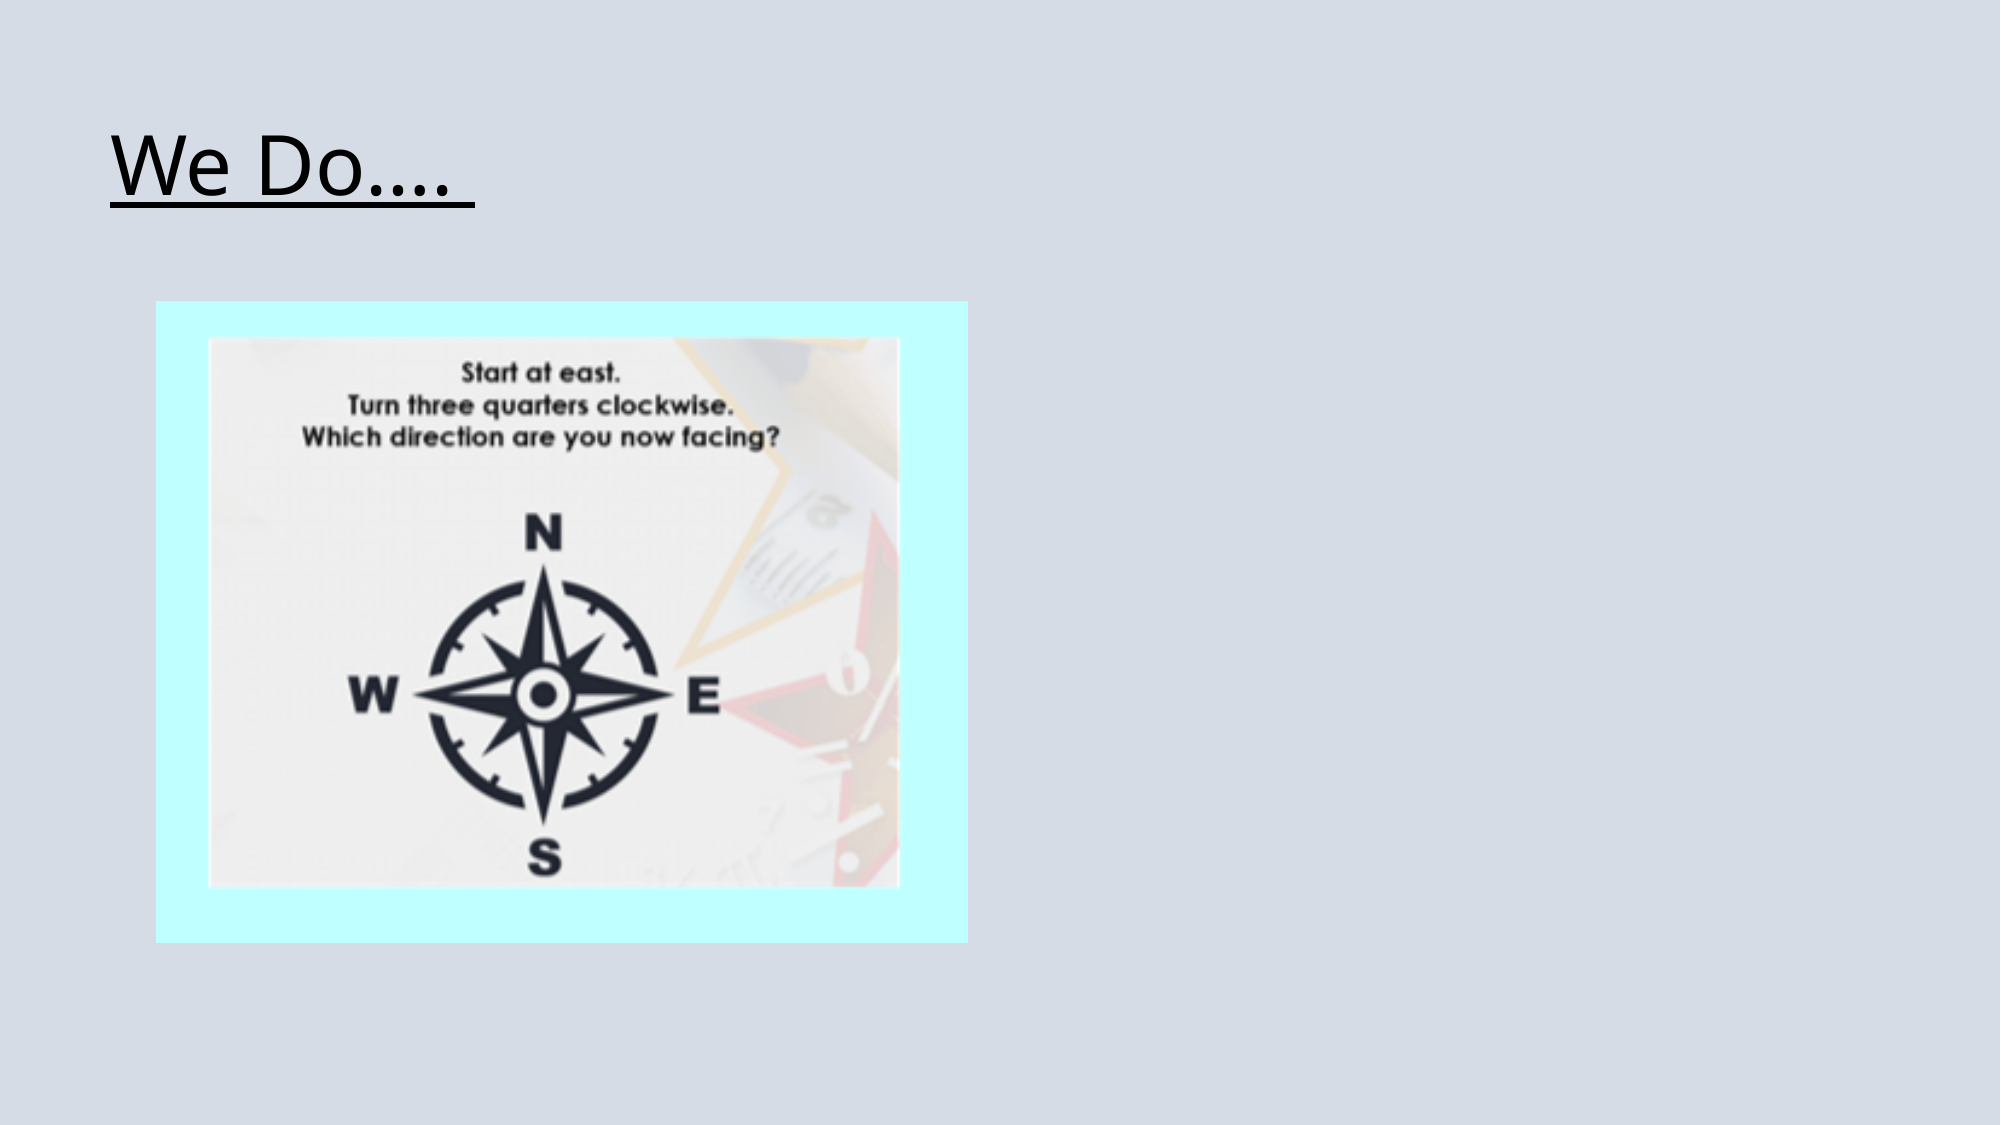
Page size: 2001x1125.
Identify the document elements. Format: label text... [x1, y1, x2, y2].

picture [156, 301, 968, 943]
text_box We Do…. [95, 104, 1965, 220]
